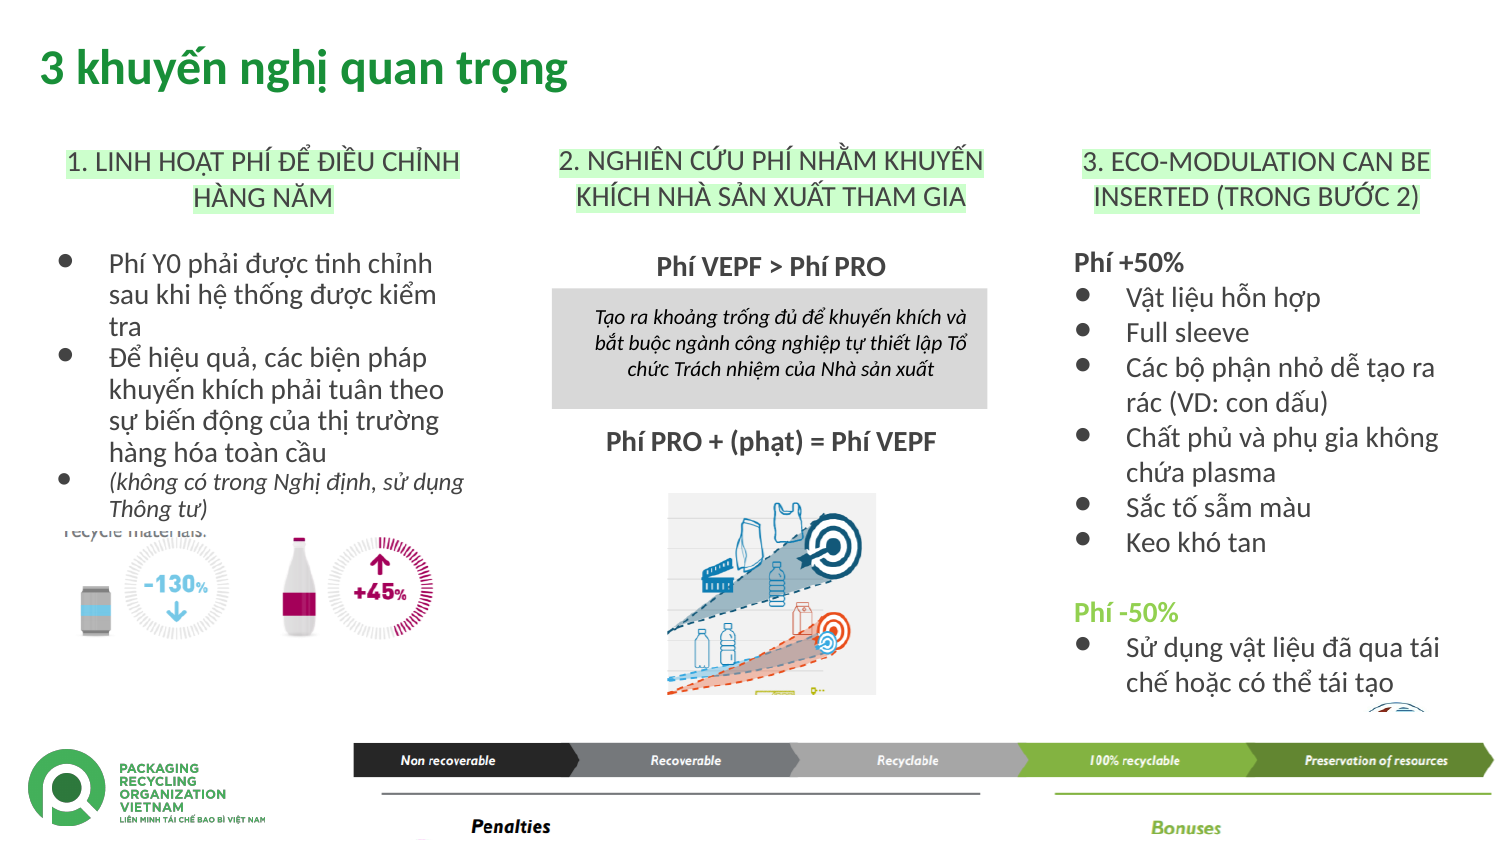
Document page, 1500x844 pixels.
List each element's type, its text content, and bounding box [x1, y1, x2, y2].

picture [58, 530, 456, 659]
picture [667, 493, 877, 695]
picture [353, 693, 1500, 840]
text_box 3. ECO-MODULATION CAN BE INSERTED (TRONG BƯỚC 2) [990, 127, 1500, 569]
text_box 1. LINH HOẠT PHÍ ĐỂ ĐIỀU CHỈNH HÀNG NĂM Phí Y0 phải được tinh chỉnh sau khi hệ thống được kiểm tra Để hiệu quả, các biện pháp khuyến khích phải tuân theo sự biến động của thị trường hàng hóa toàn cầu (không có trong Nghị định, sử dụng Thông tư) [18, 127, 486, 603]
picture [28, 749, 265, 826]
title 3 khuyến nghị quan trọng [24, 17, 1423, 112]
text_box Phí +50% Vật liệu hỗn hợp Full sleeve Các bộ phận nhỏ dễ tạo ra rác (VD: con dấu) Chất phủ và phụ gia không chứa plasma Sắc tố sẫm màu Keo khó tan Phí -50% Sử dụng vật liệu đã qua tái chế hoặc có thể tái tạo [1036, 228, 1479, 621]
text_box 2. NGHIÊN CỨU PHÍ NHẰM KHUYẾN KHÍCH NHÀ SẢN XUẤT THAM GIA Phí VEPF > Phí PRO Phí PRO + (phạt) = Phí VEPF [505, 126, 1015, 568]
text_box Tạo ra khoảng trống đủ để khuyến khích và bắt buộc ngành công nghiệp tự thiết lập Tổ chức Trách nhiệm của Nhà sản xuất [551, 288, 988, 409]
